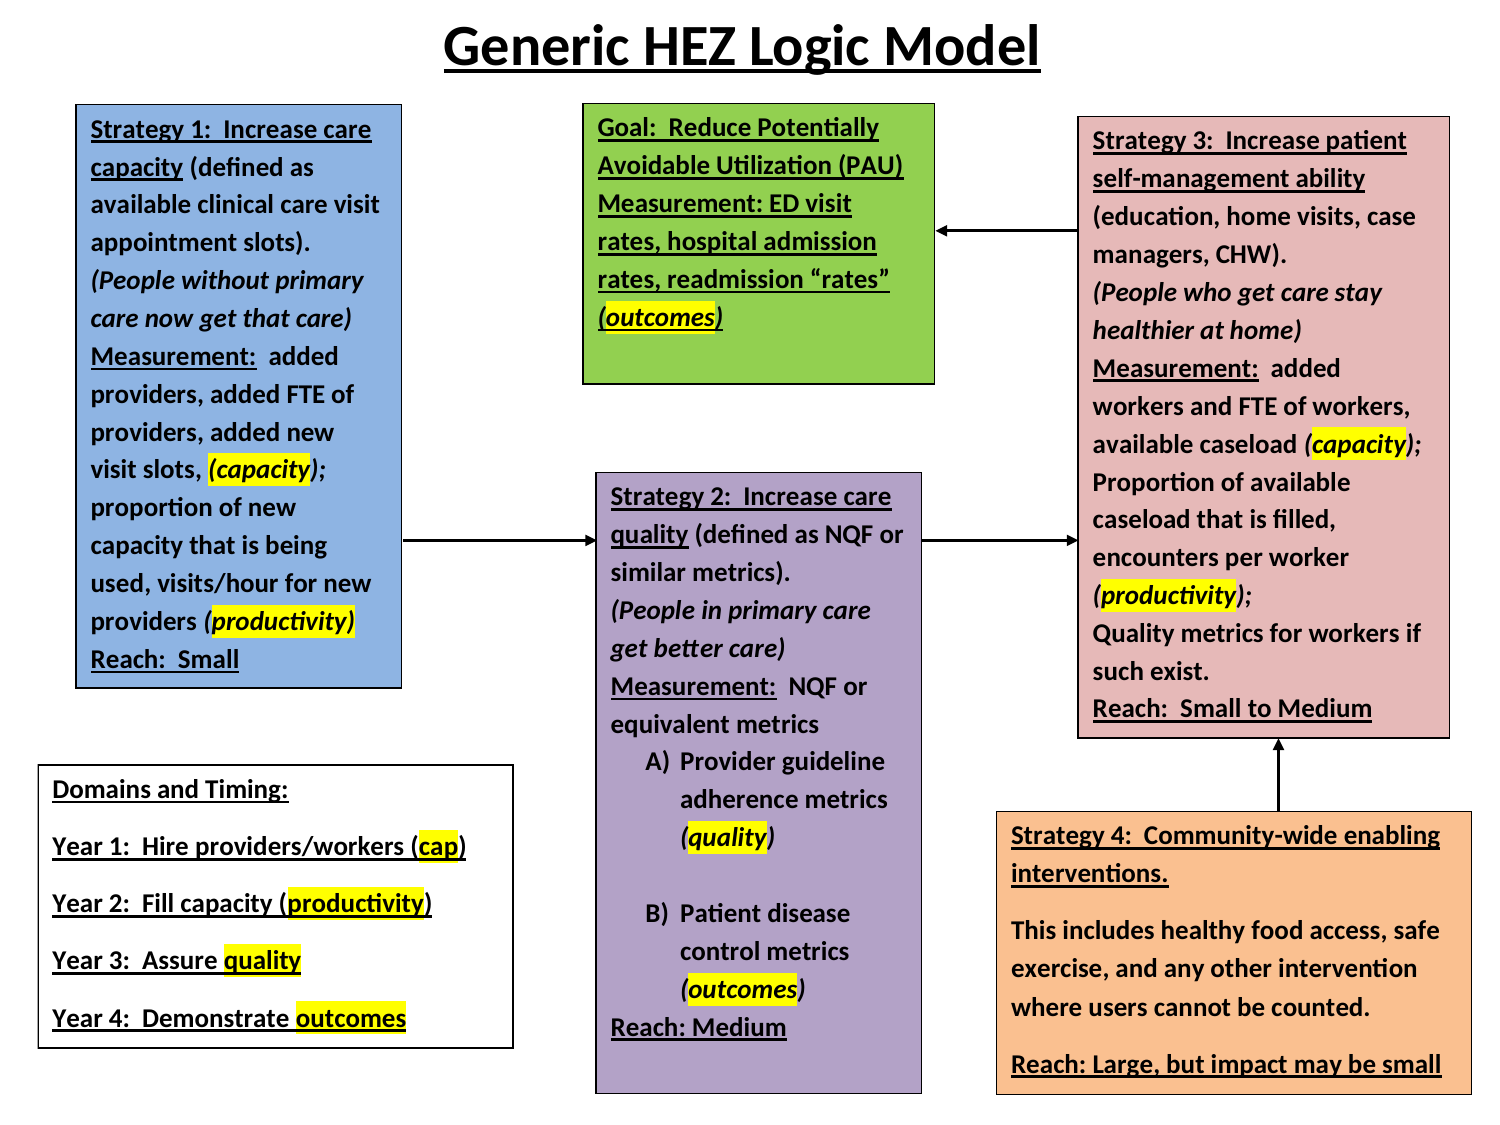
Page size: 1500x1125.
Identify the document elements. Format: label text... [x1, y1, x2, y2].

text_box Generic HEZ Logic Model [429, 0, 1056, 85]
picture [37, 90, 1476, 1101]
